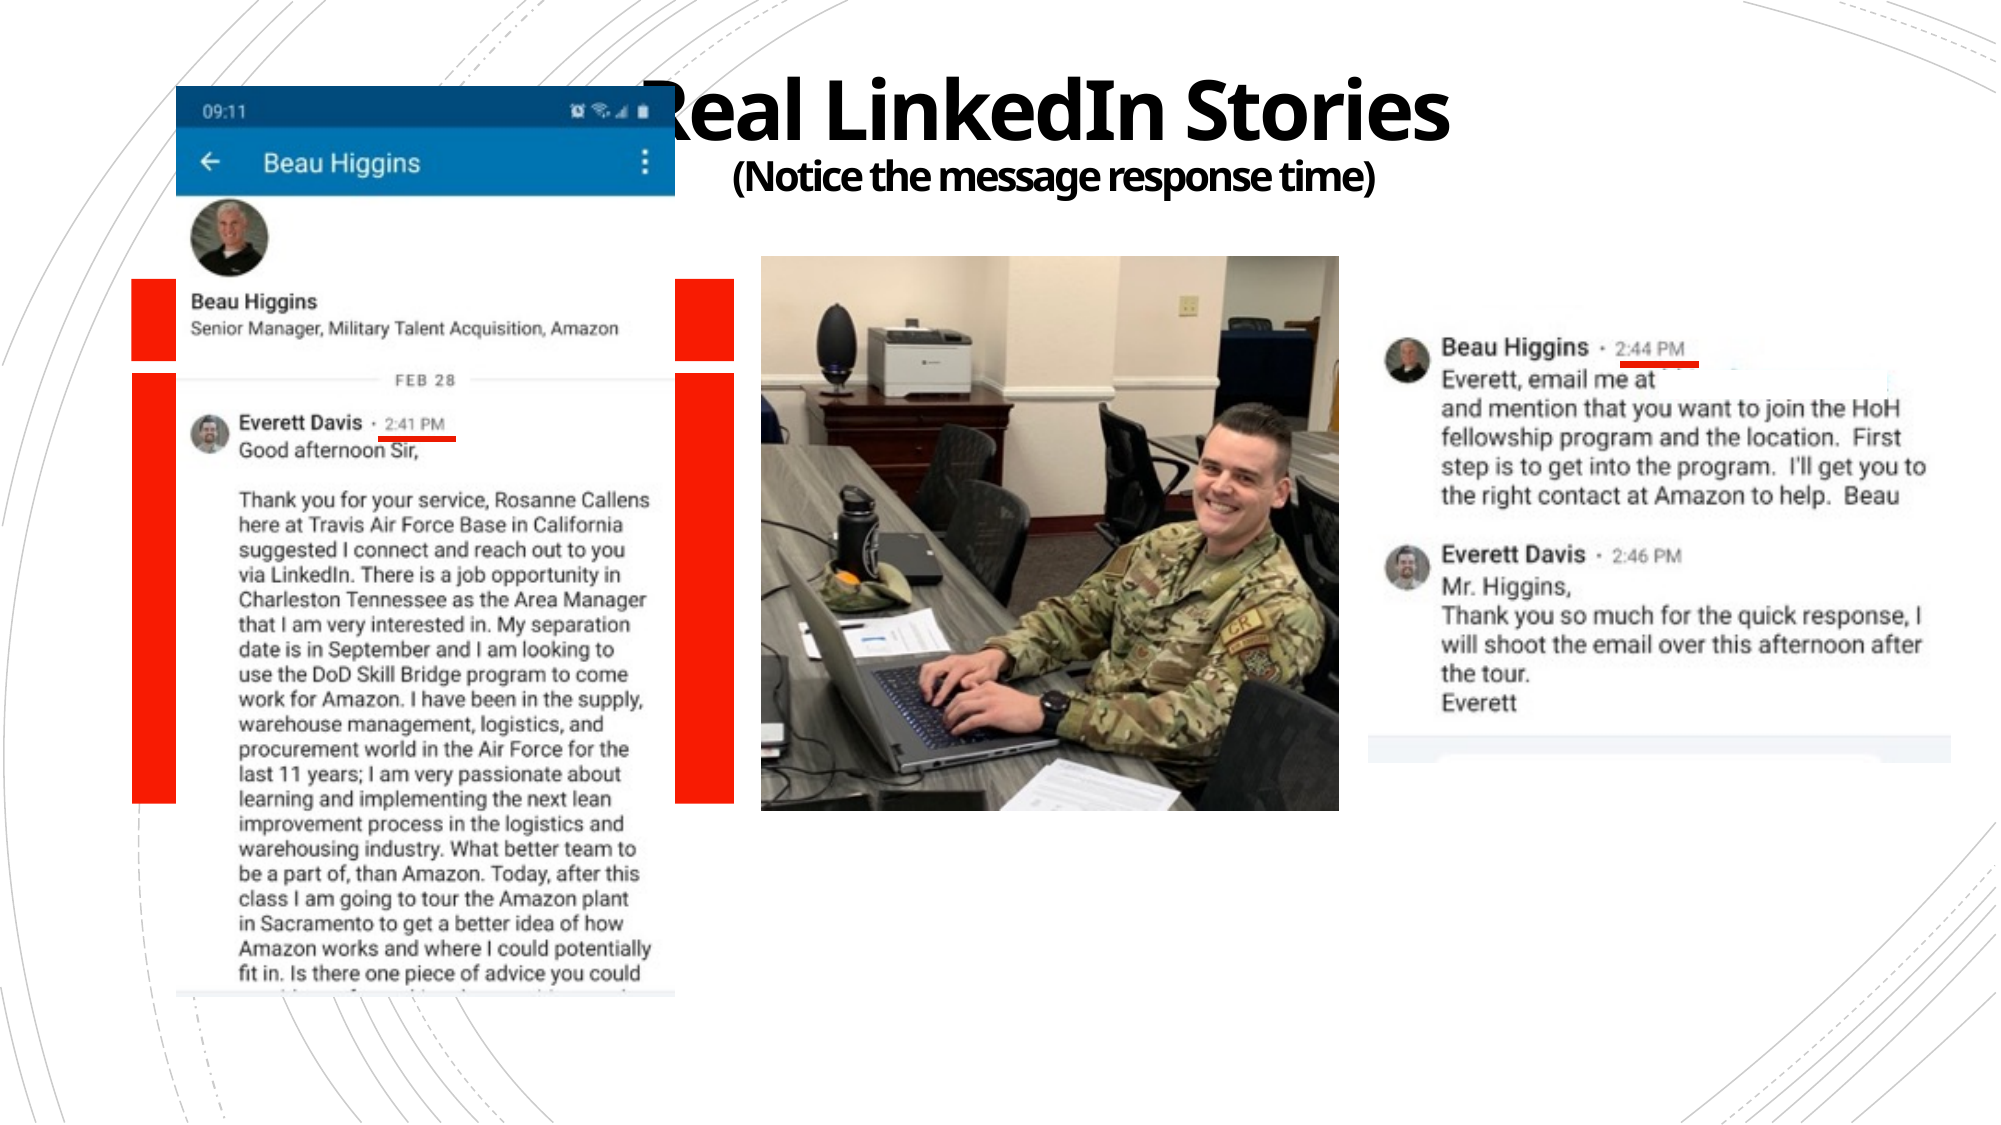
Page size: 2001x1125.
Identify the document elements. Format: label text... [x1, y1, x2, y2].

picture [760, 256, 1339, 812]
picture [1368, 304, 1951, 763]
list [175, 85, 675, 997]
title Real LinkedIn Stories (Notice the message response time) [275, 63, 1834, 210]
